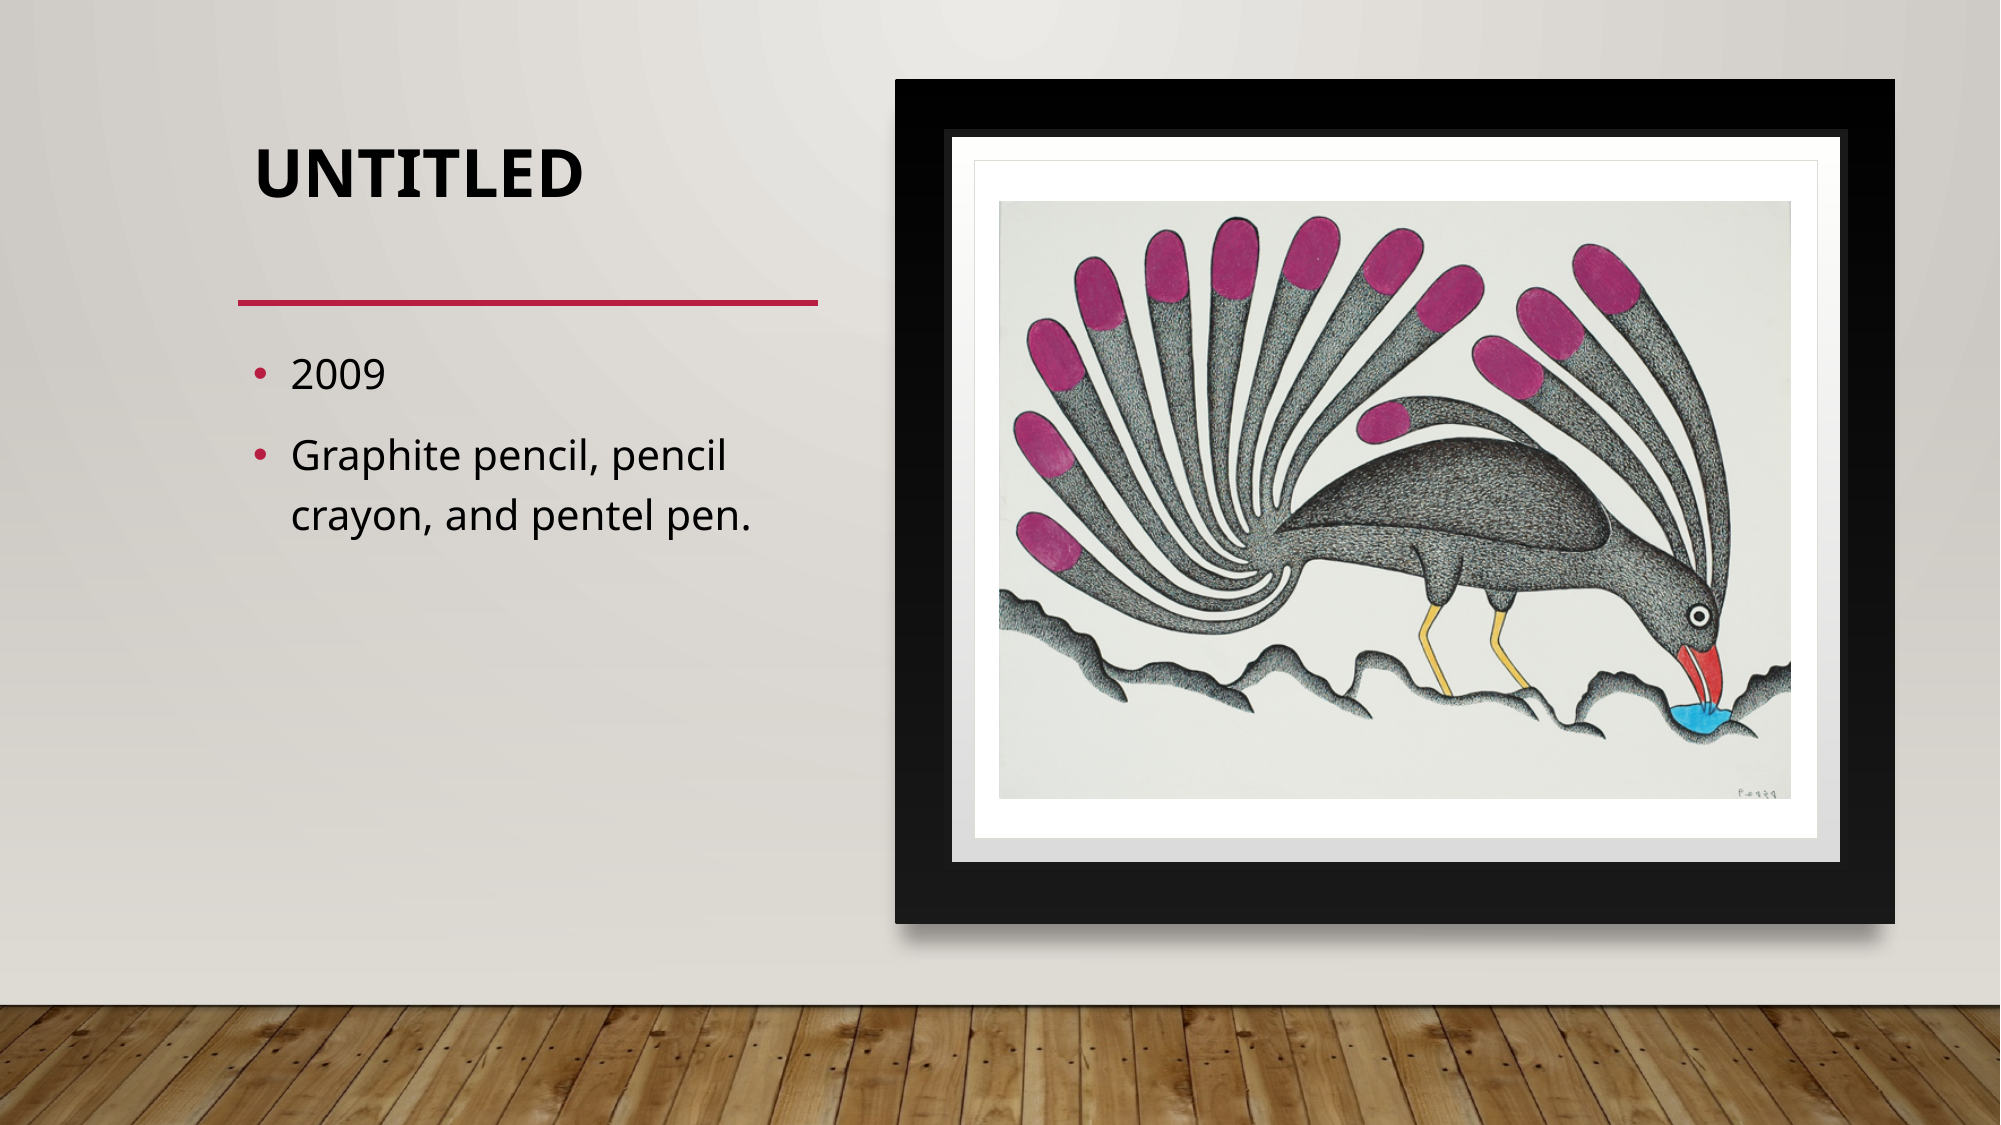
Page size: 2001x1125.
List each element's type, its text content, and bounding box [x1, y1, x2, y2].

list 2009 Graphite pencil, pencil crayon, and pentel pen. [238, 330, 865, 897]
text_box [895, 78, 1896, 924]
text_box [0, 330, 2000, 1004]
text_box [0, 0, 2000, 330]
picture [999, 201, 1791, 799]
title Untitled [238, 131, 818, 302]
picture [0, 1006, 2000, 1125]
